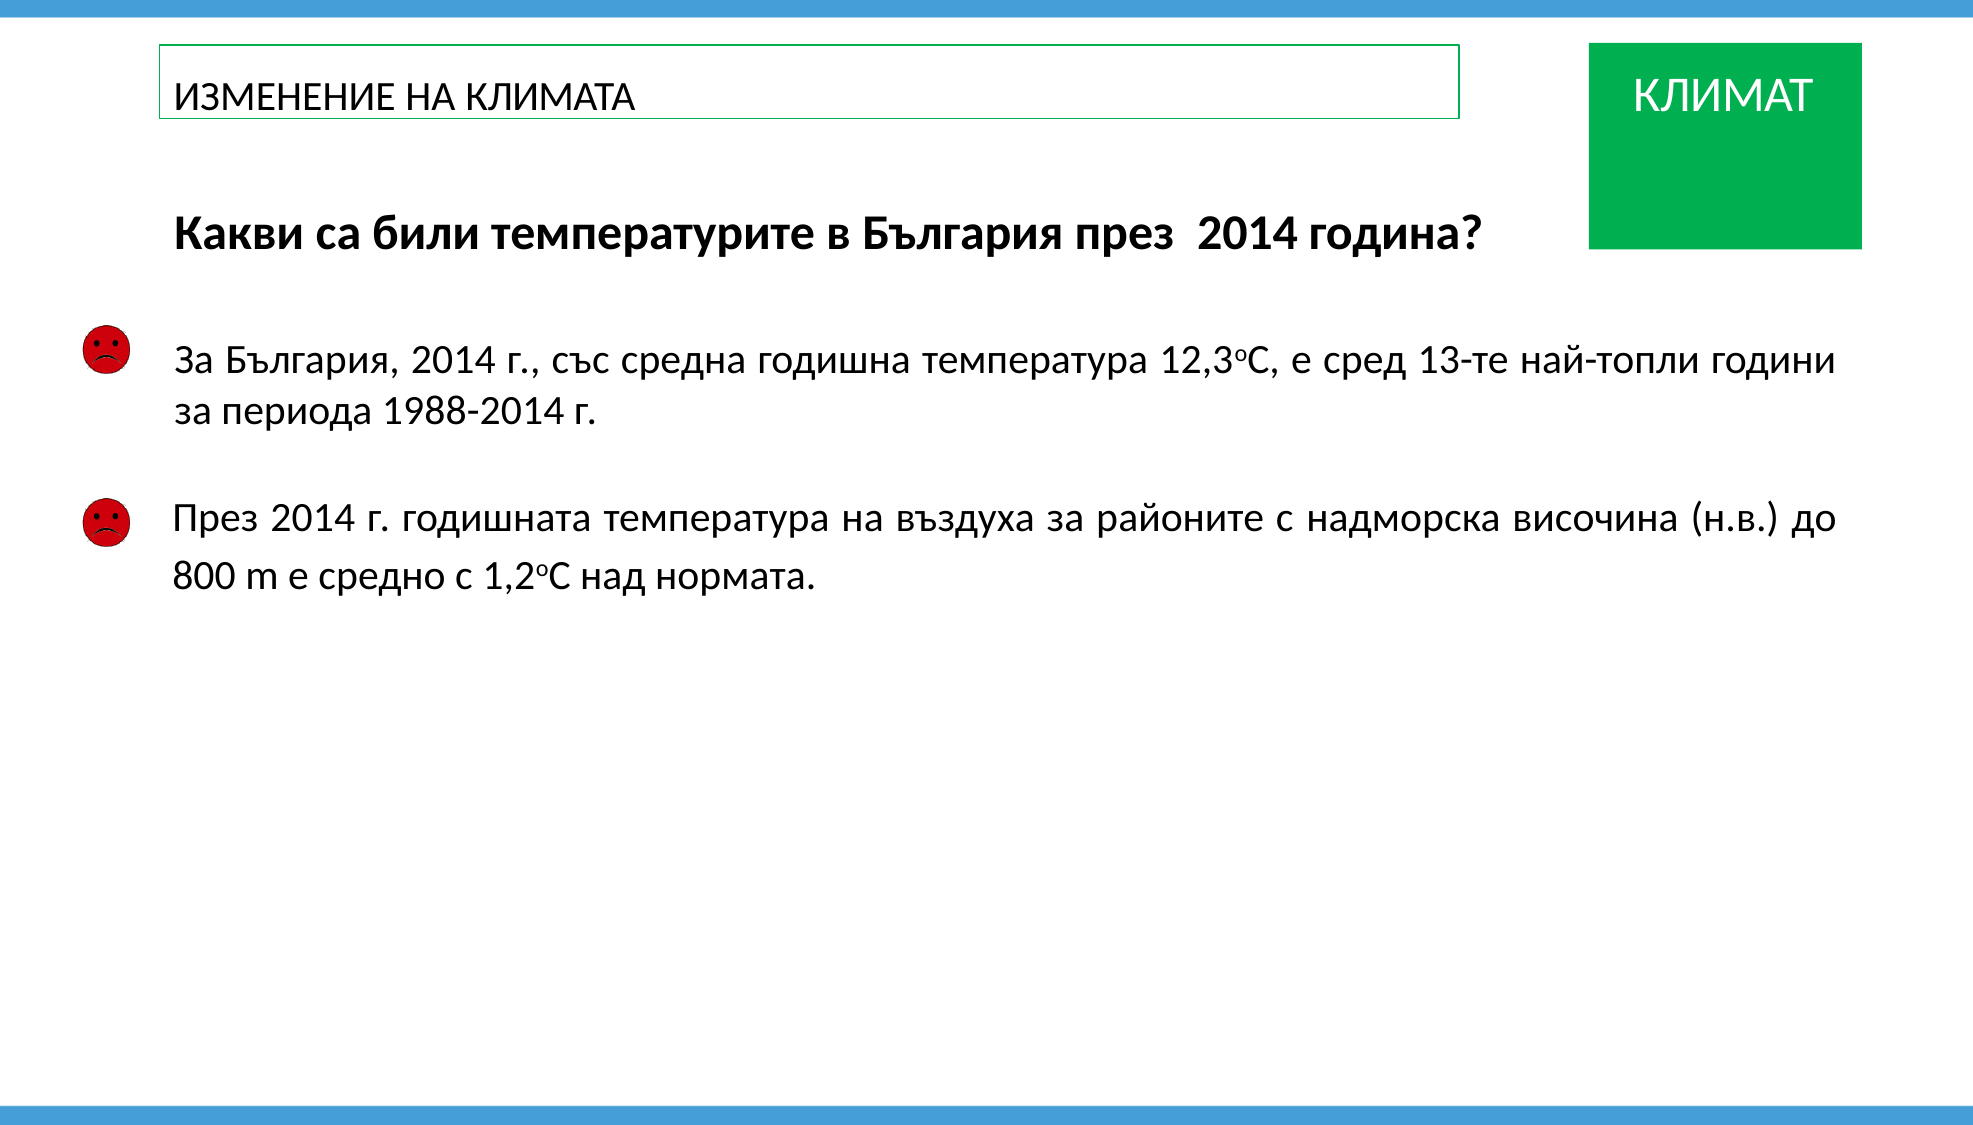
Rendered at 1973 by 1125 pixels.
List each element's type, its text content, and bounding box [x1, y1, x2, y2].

text_box Какви са били температурите в България през 2014 година? За България, 2014 г., със средна годишна температура 12,3oС, е сред 13-те най-топли години за периода 1988-2014 г. През 2014 г. годишната температура на въздуха за районите с надморска височина (н.в.) до 800 m е средно с 1,2oС над нормата. [172, 199, 1849, 598]
text_box ИЗМЕНЕНИЕ НА КЛИМАТА [159, 45, 1459, 119]
title КЛИМАТ [1588, 42, 1862, 250]
picture [0, 0, 1973, 1125]
text_box [82, 498, 130, 547]
text_box [82, 325, 130, 374]
